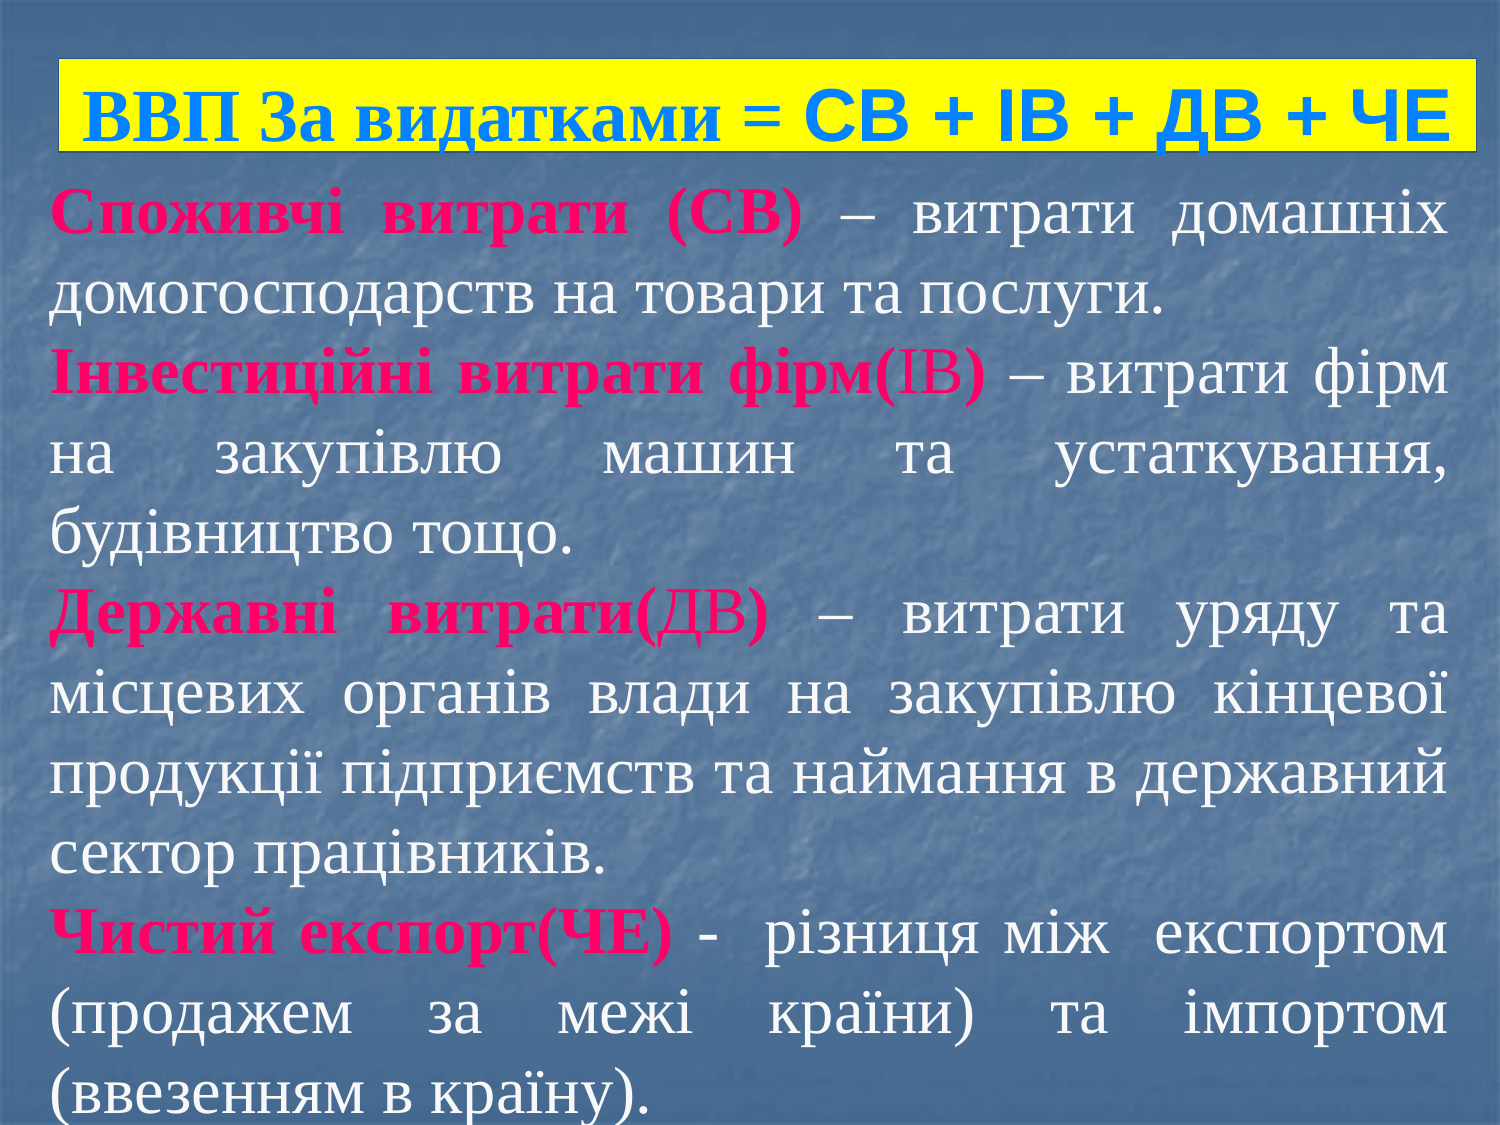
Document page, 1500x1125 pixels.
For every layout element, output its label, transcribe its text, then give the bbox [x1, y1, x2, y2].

text_box ВВП За видатками = СВ + ІВ + ДВ + ЧЕ [58, 58, 1477, 153]
text_box Споживчі витрати (СВ) – витрати домашніх домогосподарств на товари та послуги. Інвестиційні витрати фірм(ІВ) – витрати фірм на закупівлю машин та устаткування, будівництво тощо. Державні витрати(ДВ) – витрати уряду та місцевих органів влади на закупівлю кінцевої продукції підприємств та наймання в державний сектор працівників. Чистий експорт(ЧЕ) - різниця між експортом (продажем за межі країни) та імпортом (ввезенням в країну). [35, 0, 1465, 1125]
